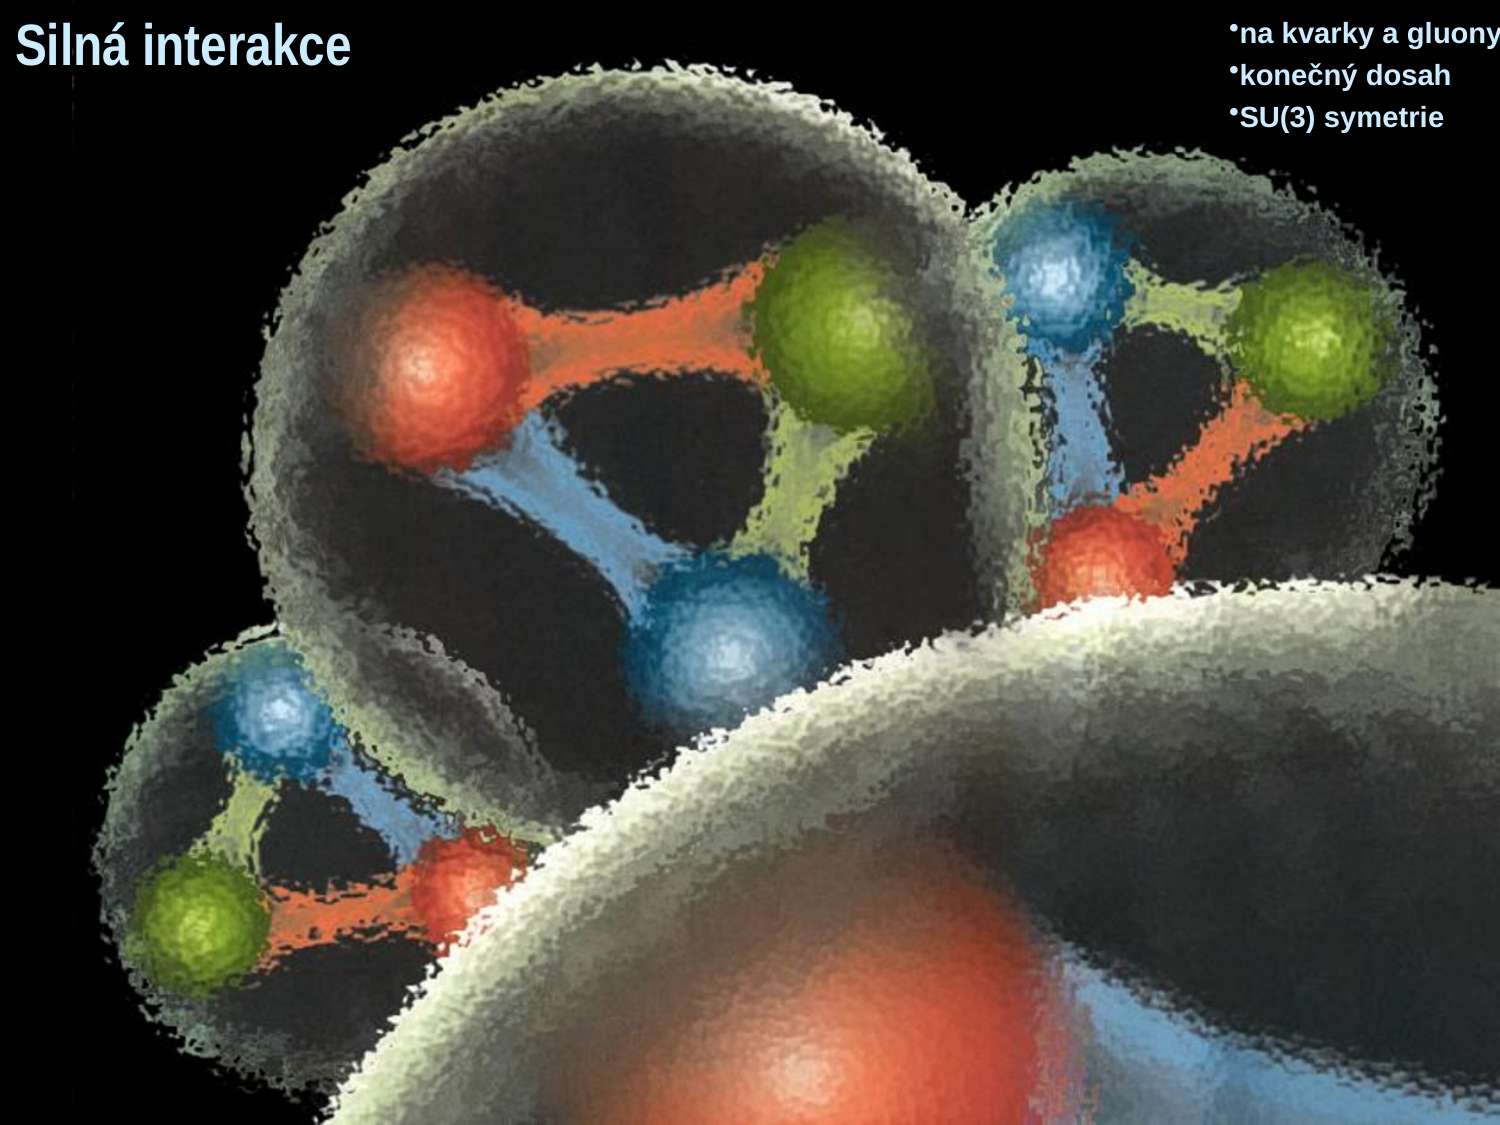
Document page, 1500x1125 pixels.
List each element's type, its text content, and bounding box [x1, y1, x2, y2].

picture [72, 0, 1500, 1125]
text_box Silná interakce [0, 4, 68, 98]
